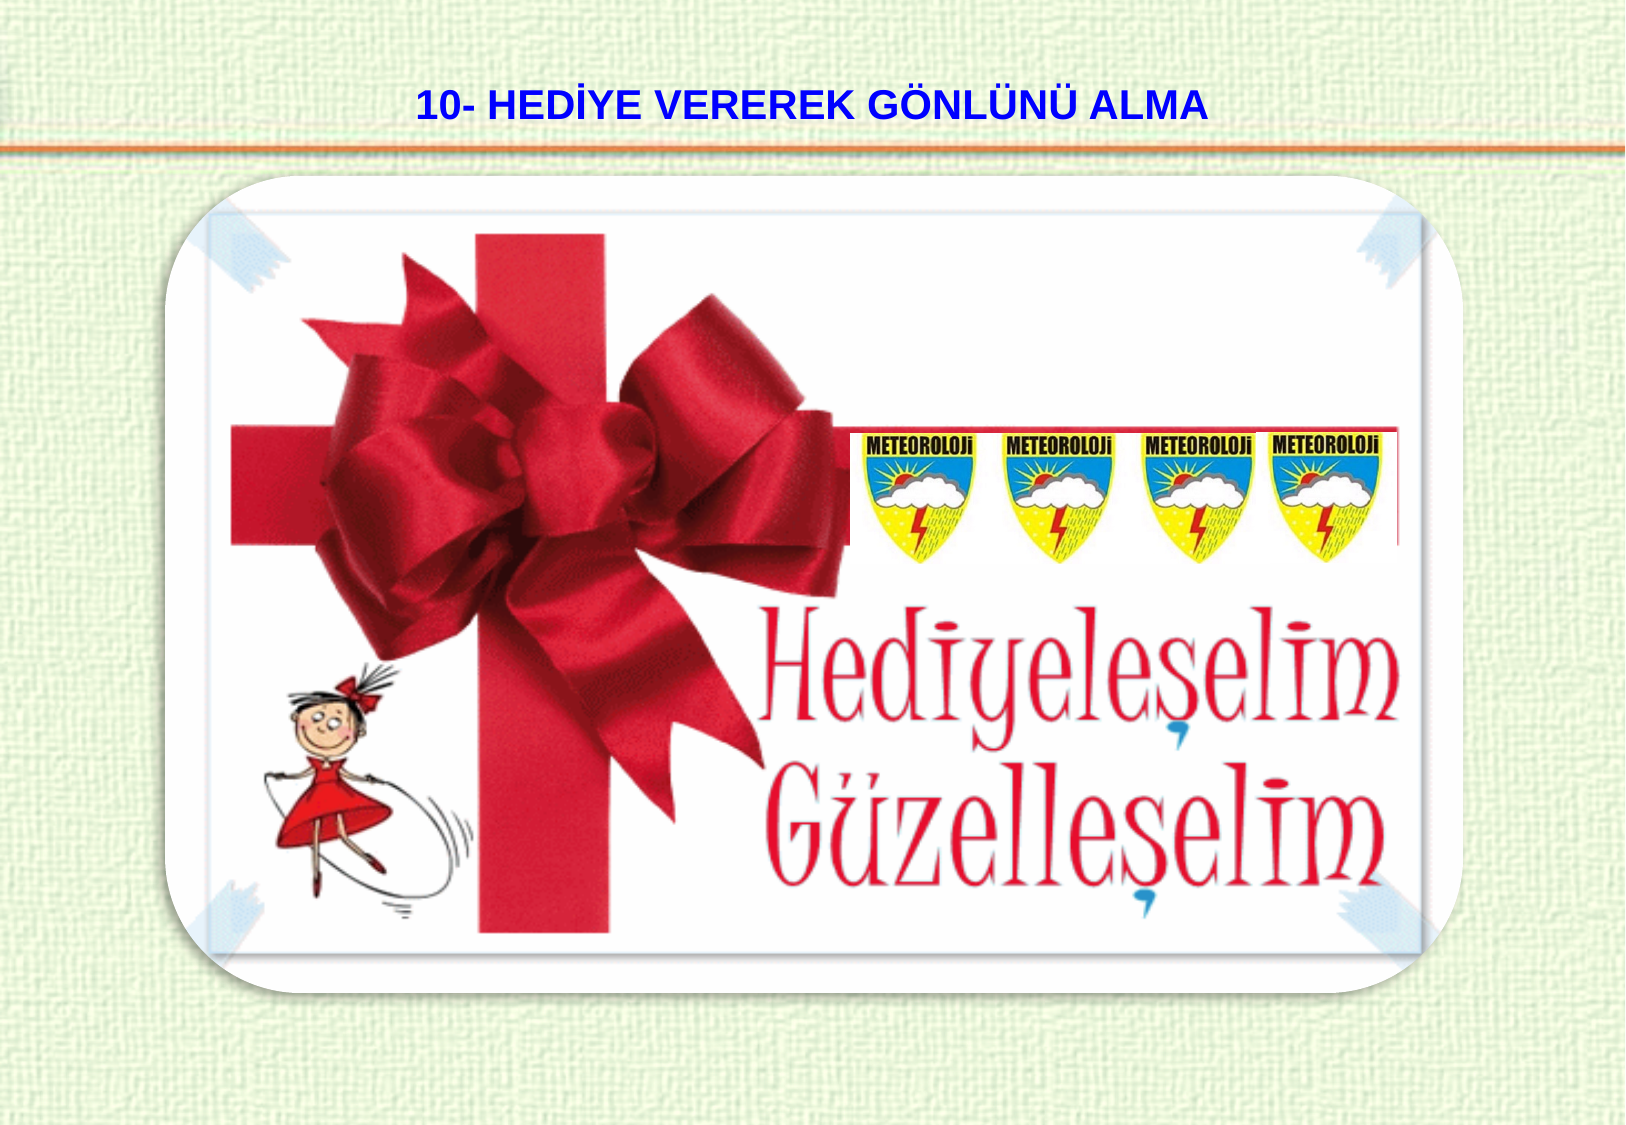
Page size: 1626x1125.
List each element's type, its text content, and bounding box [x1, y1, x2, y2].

text_box 10- HEDİYE VEREREK GÖNLÜNÜ ALMA [0, 70, 1625, 136]
picture [0, 0, 1626, 1125]
